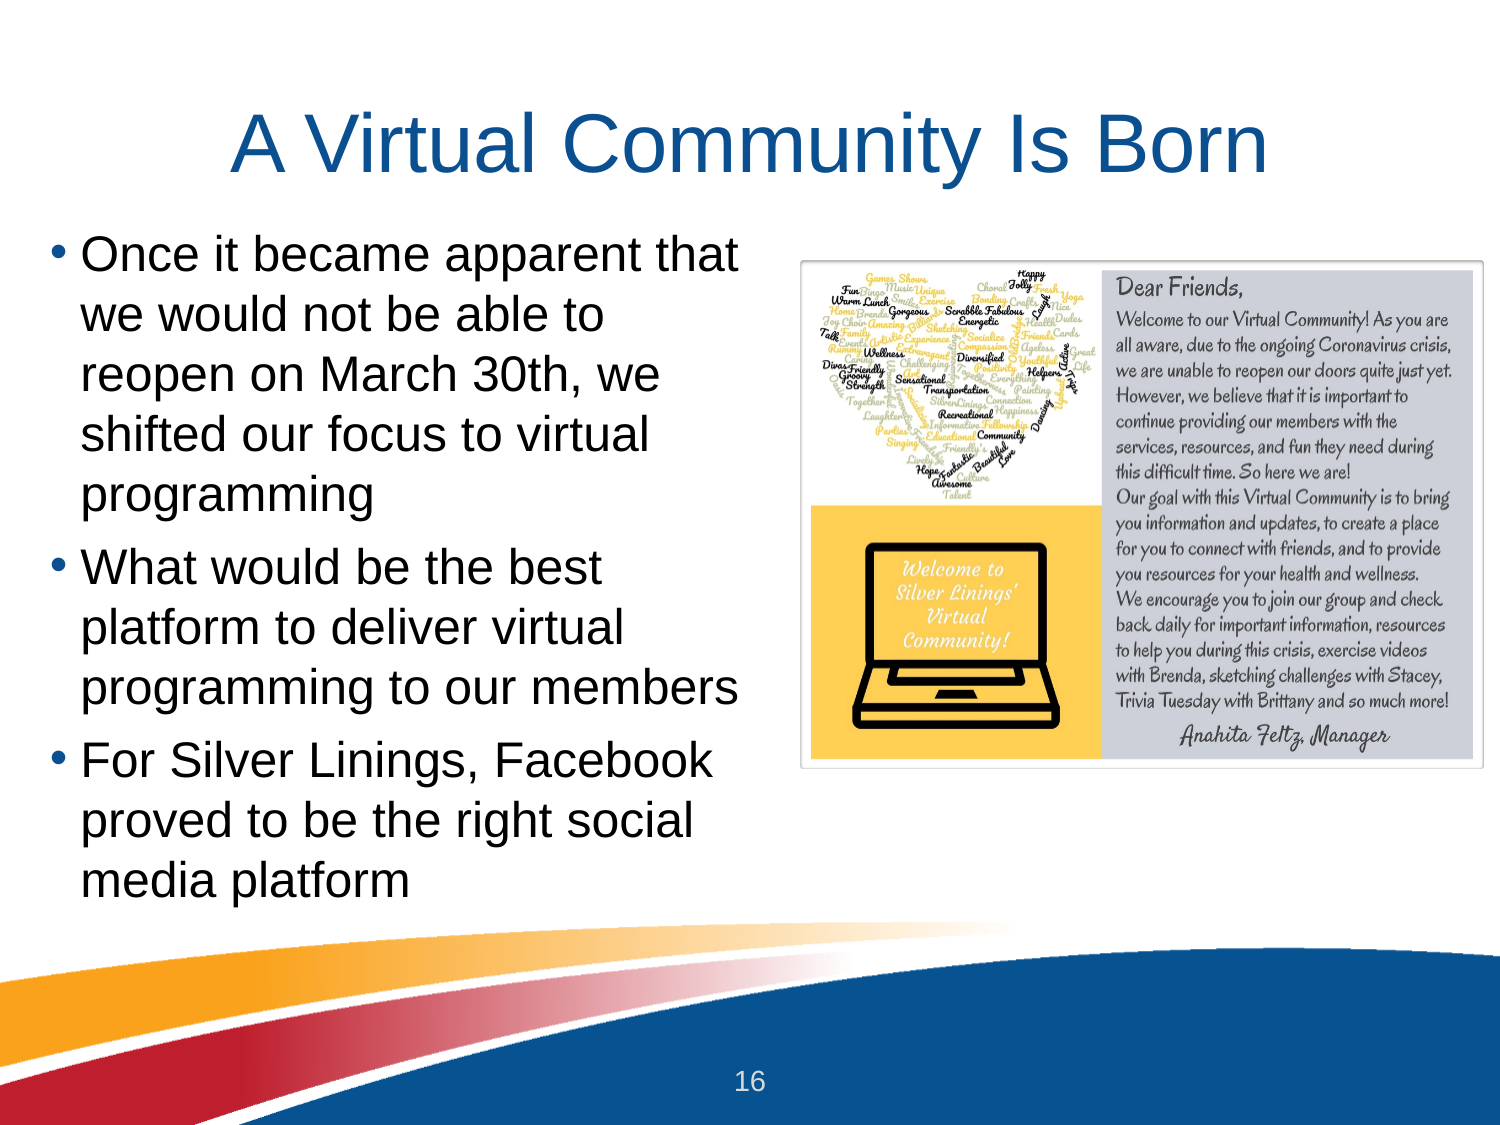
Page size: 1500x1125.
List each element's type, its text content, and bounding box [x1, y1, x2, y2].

picture [800, 260, 1484, 769]
picture [0, 887, 1500, 1125]
list Once it became apparent that we would not be able to reopen on March 30th, we shifted our focus to virtual programming What would be the best platform to deliver virtual programming to our members For Silver Linings, Facebook proved to be the right social media platform [34, 213, 788, 851]
title A Virtual Community Is Born [75, 45, 1425, 233]
